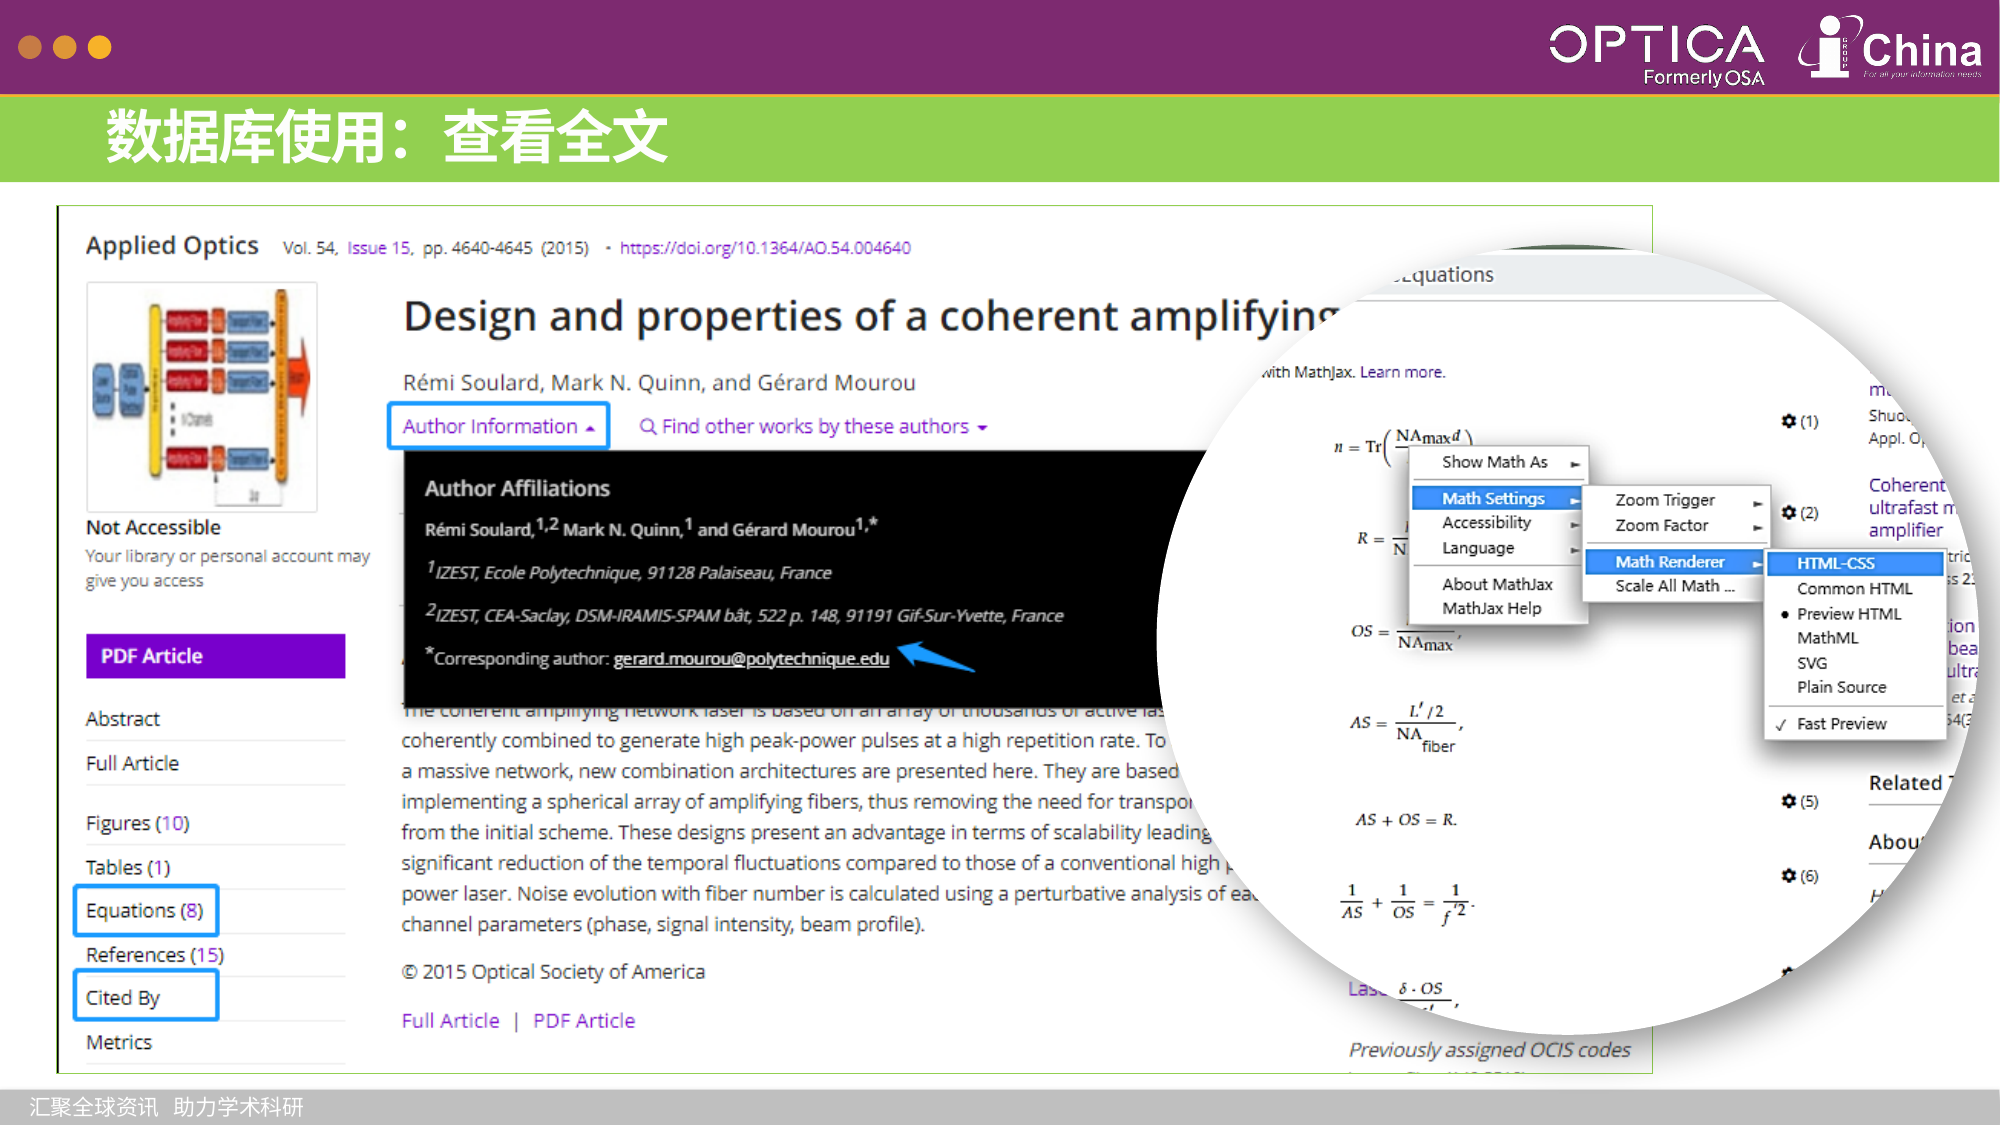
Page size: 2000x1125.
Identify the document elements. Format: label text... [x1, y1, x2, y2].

picture [1532, 7, 1767, 97]
picture [1798, 15, 1982, 79]
picture [56, 205, 1980, 1074]
text_box 数据库使用：查看全文 [0, 97, 2000, 183]
